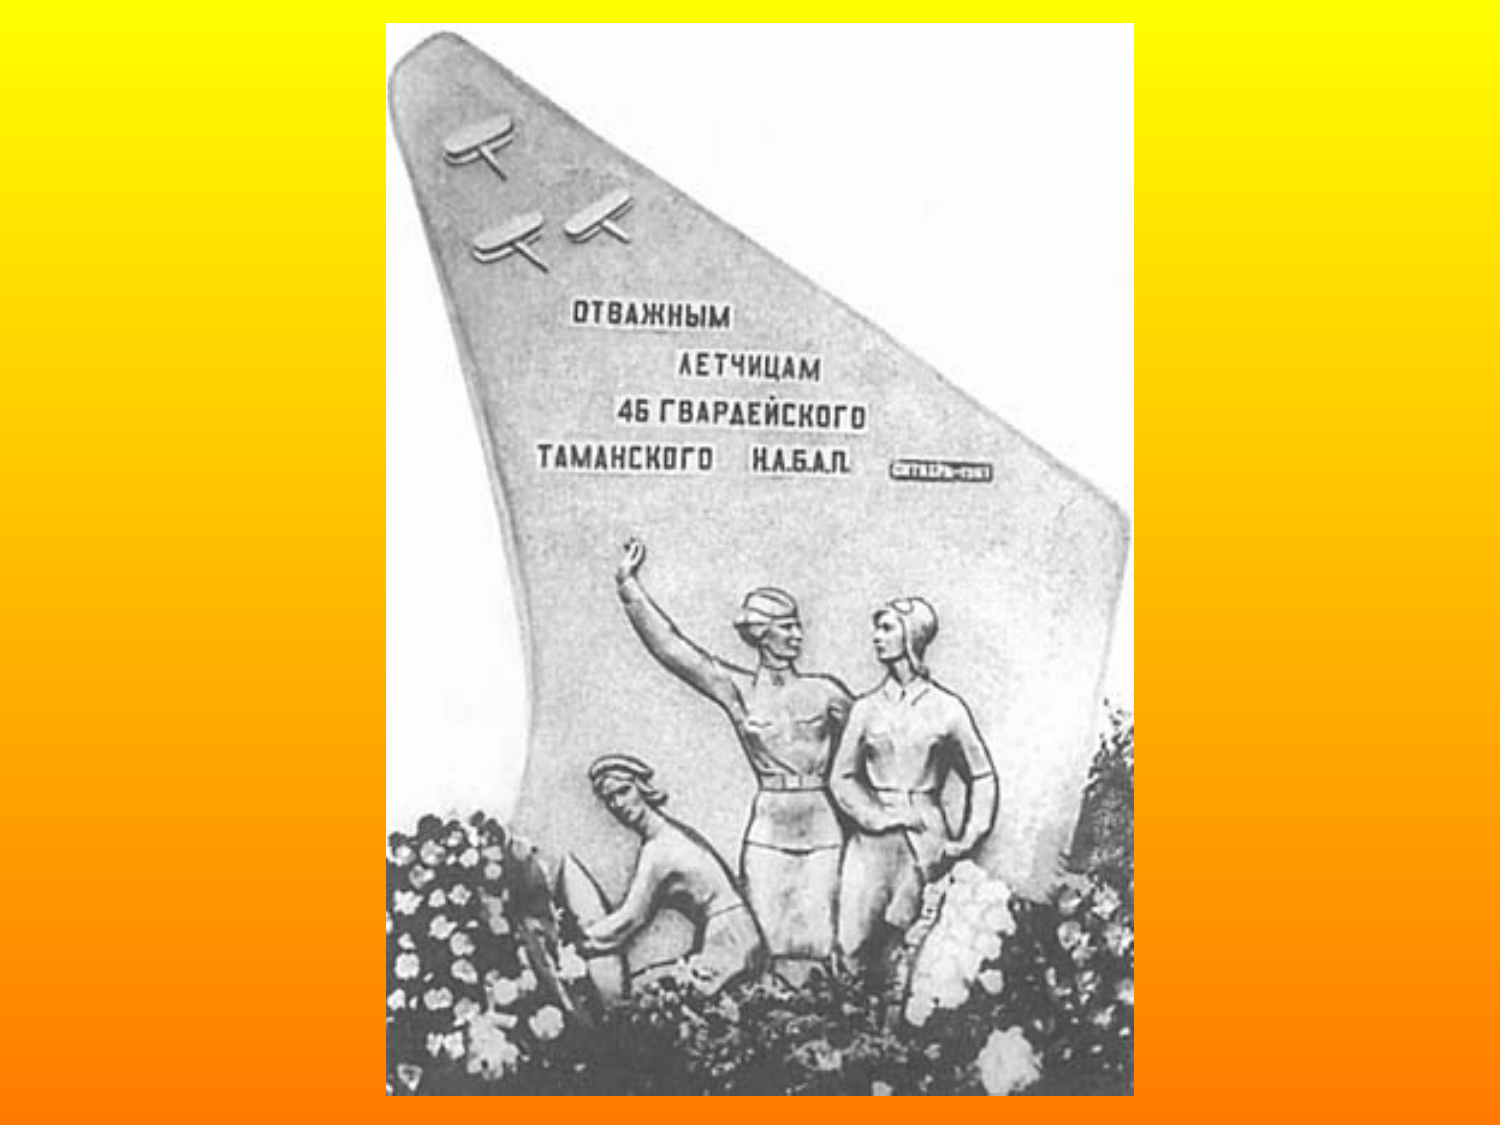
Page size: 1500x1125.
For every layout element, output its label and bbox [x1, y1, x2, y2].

picture [386, 23, 1135, 1097]
